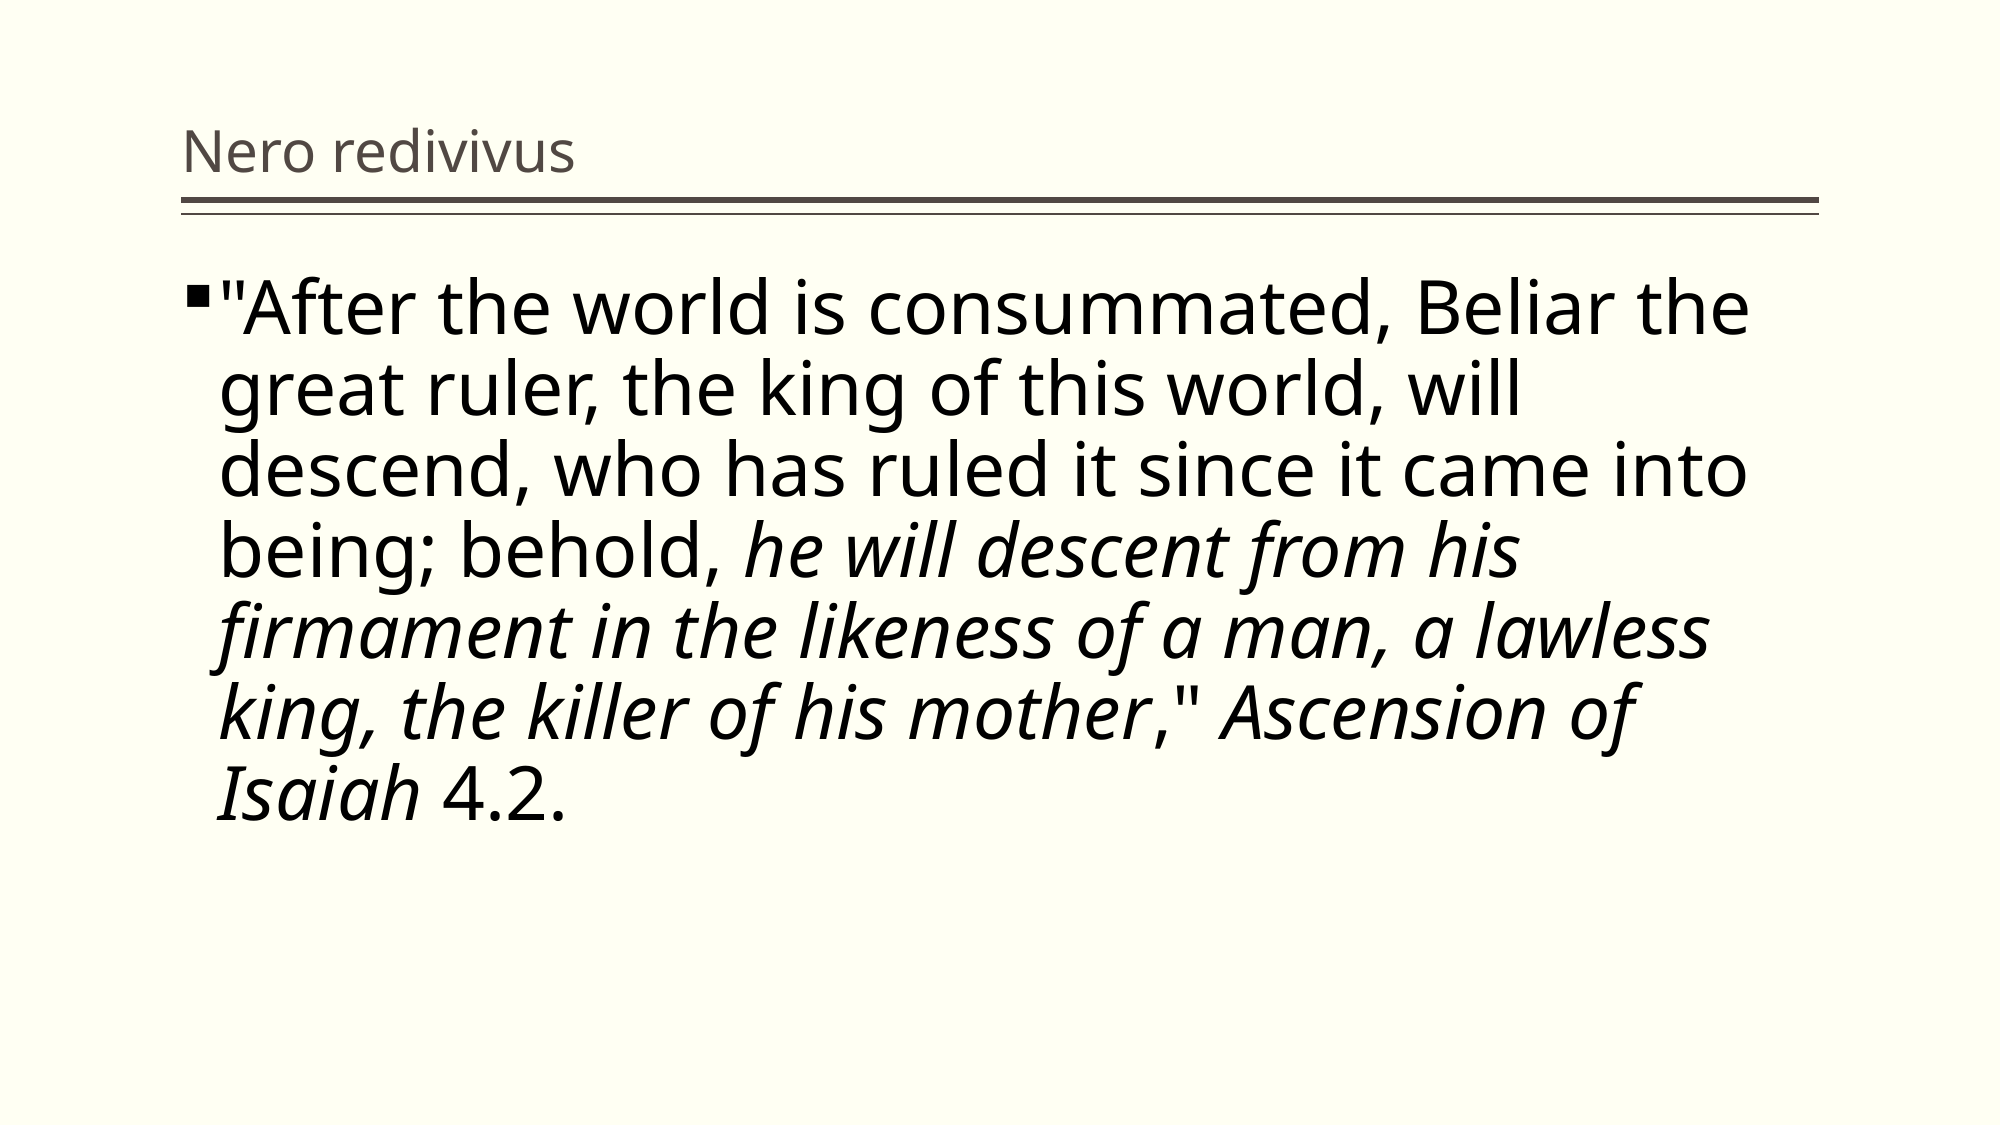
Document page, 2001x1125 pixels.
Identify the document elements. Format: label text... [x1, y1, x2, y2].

title Nero redivivus [181, 12, 1819, 193]
list "After the world is consummated, Beliar the great ruler, the king of this world, will descend, who has ruled it since it came into being; behold, he will descent from his firmament in the likeness of a man, a lawless king, the killer of his mother," Ascension of Isaiah 4.2. [181, 262, 1819, 1013]
